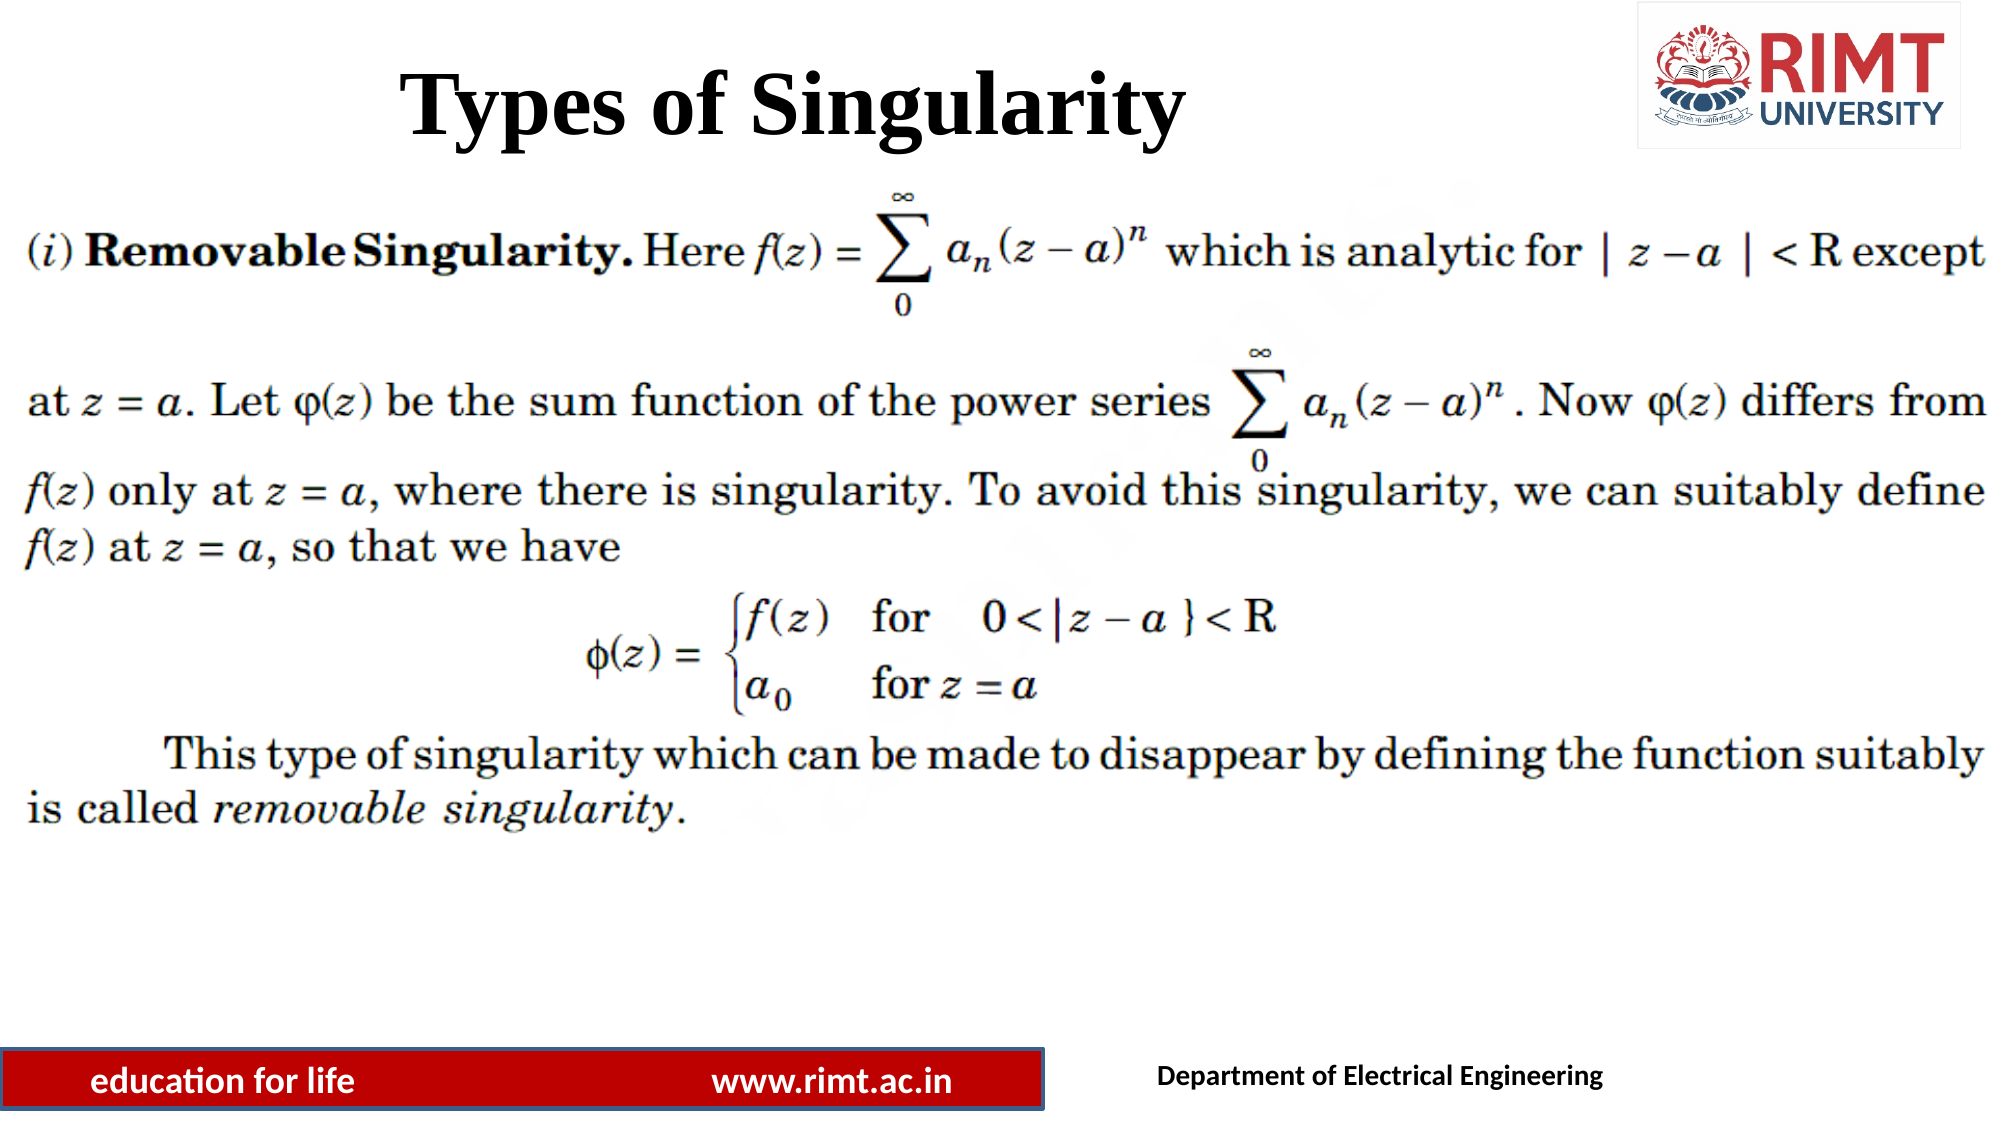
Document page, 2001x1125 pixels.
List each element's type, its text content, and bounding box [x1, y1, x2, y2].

text_box Department of Electrical Engineering [1042, 1044, 1718, 1104]
text_box Types of Singularity [383, 23, 1352, 161]
text_box education for life www.rimt.ac.in [0, 1047, 1045, 1111]
picture [3, 175, 2000, 837]
picture [1637, 1, 1961, 149]
